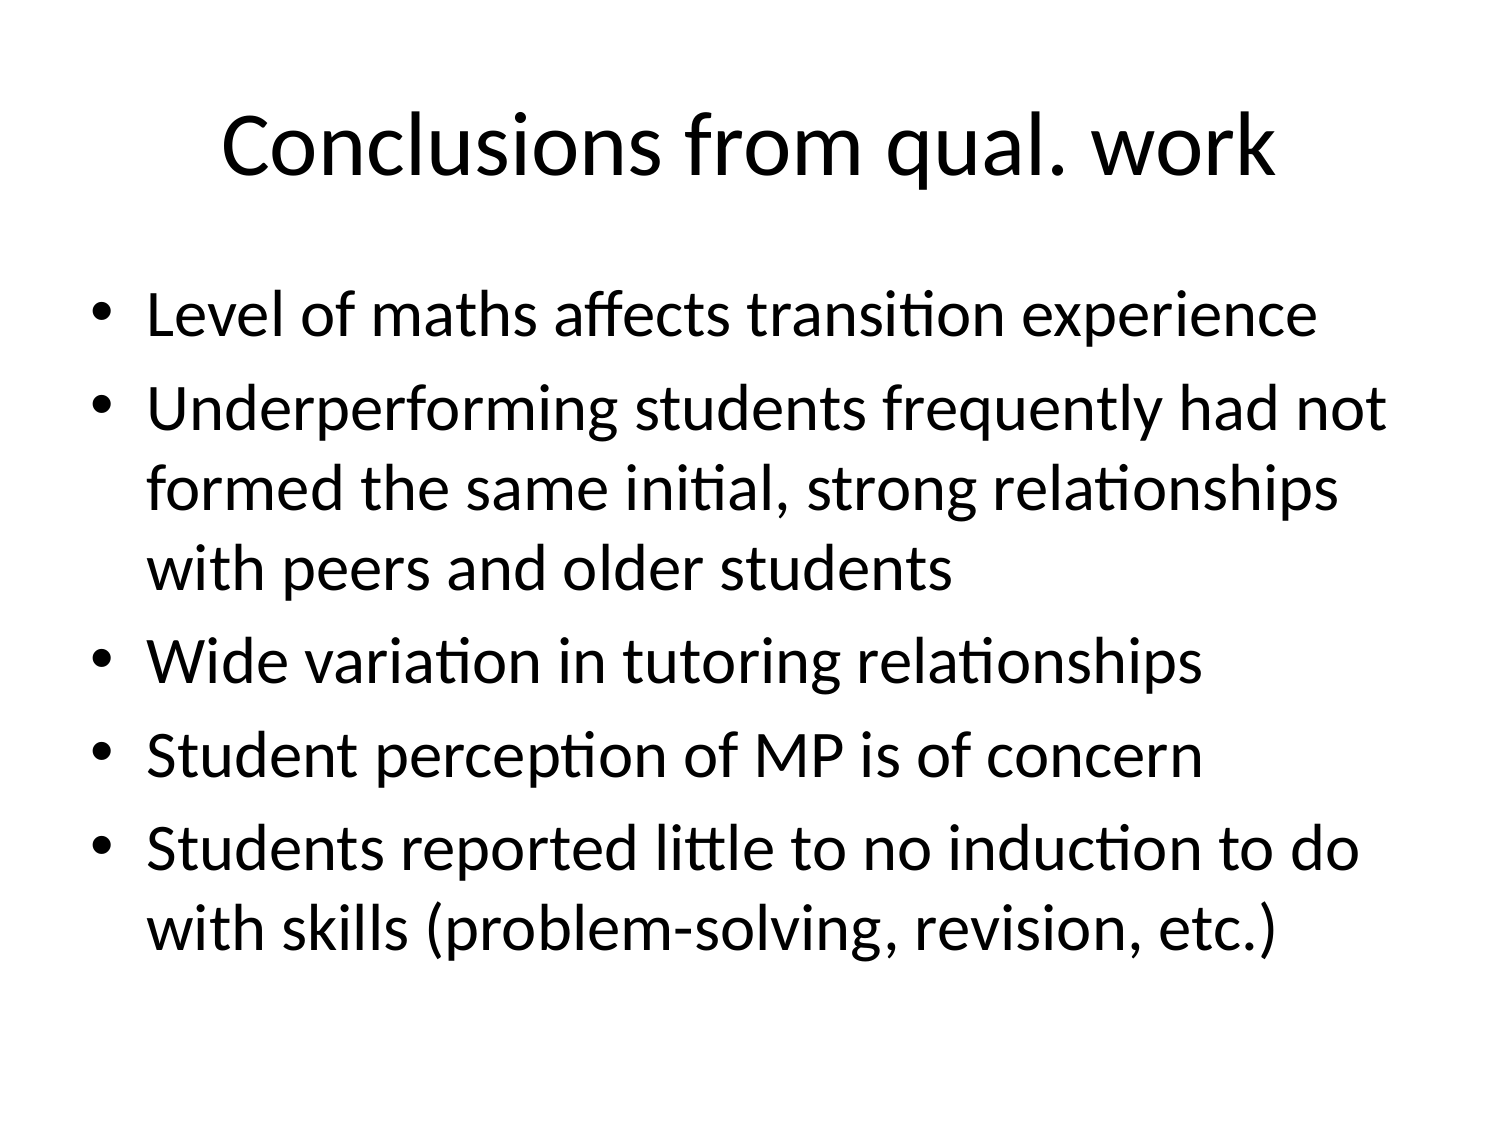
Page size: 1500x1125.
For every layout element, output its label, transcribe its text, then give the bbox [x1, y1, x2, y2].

list Level of maths affects transition experience Underperforming students frequently had not formed the same initial, strong relationships with peers and older students Wide variation in tutoring relationships Student perception of MP is of concern Students reported little to no induction to do with skills (problem-solving, revision, etc.) [75, 262, 1425, 1047]
title Conclusions from qual. work [75, 45, 1425, 233]
